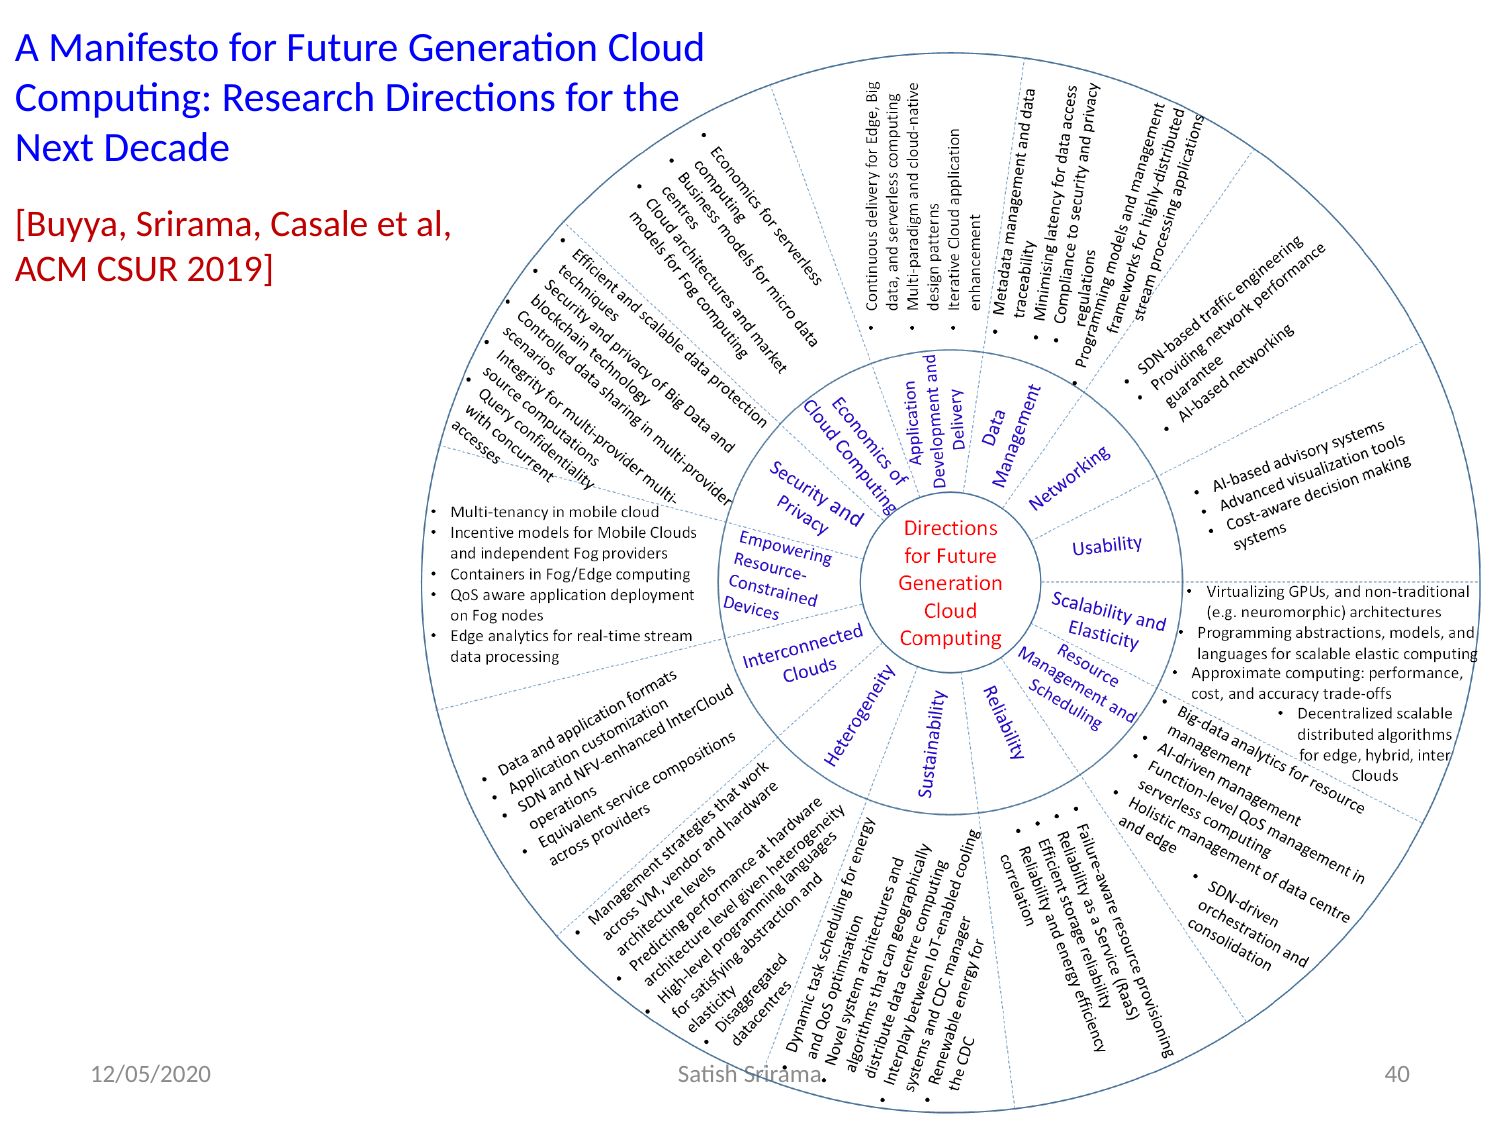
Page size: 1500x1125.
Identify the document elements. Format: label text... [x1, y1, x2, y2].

picture [419, 0, 1500, 1125]
text_box A Manifesto for Future Generation Cloud Computing: Research Directions for the Next Decade [0, 12, 414, 178]
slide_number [75, 1042, 414, 1103]
text_box [Buyya, Srirama, Casale et al, ACM CSUR 2019] [0, 191, 414, 297]
